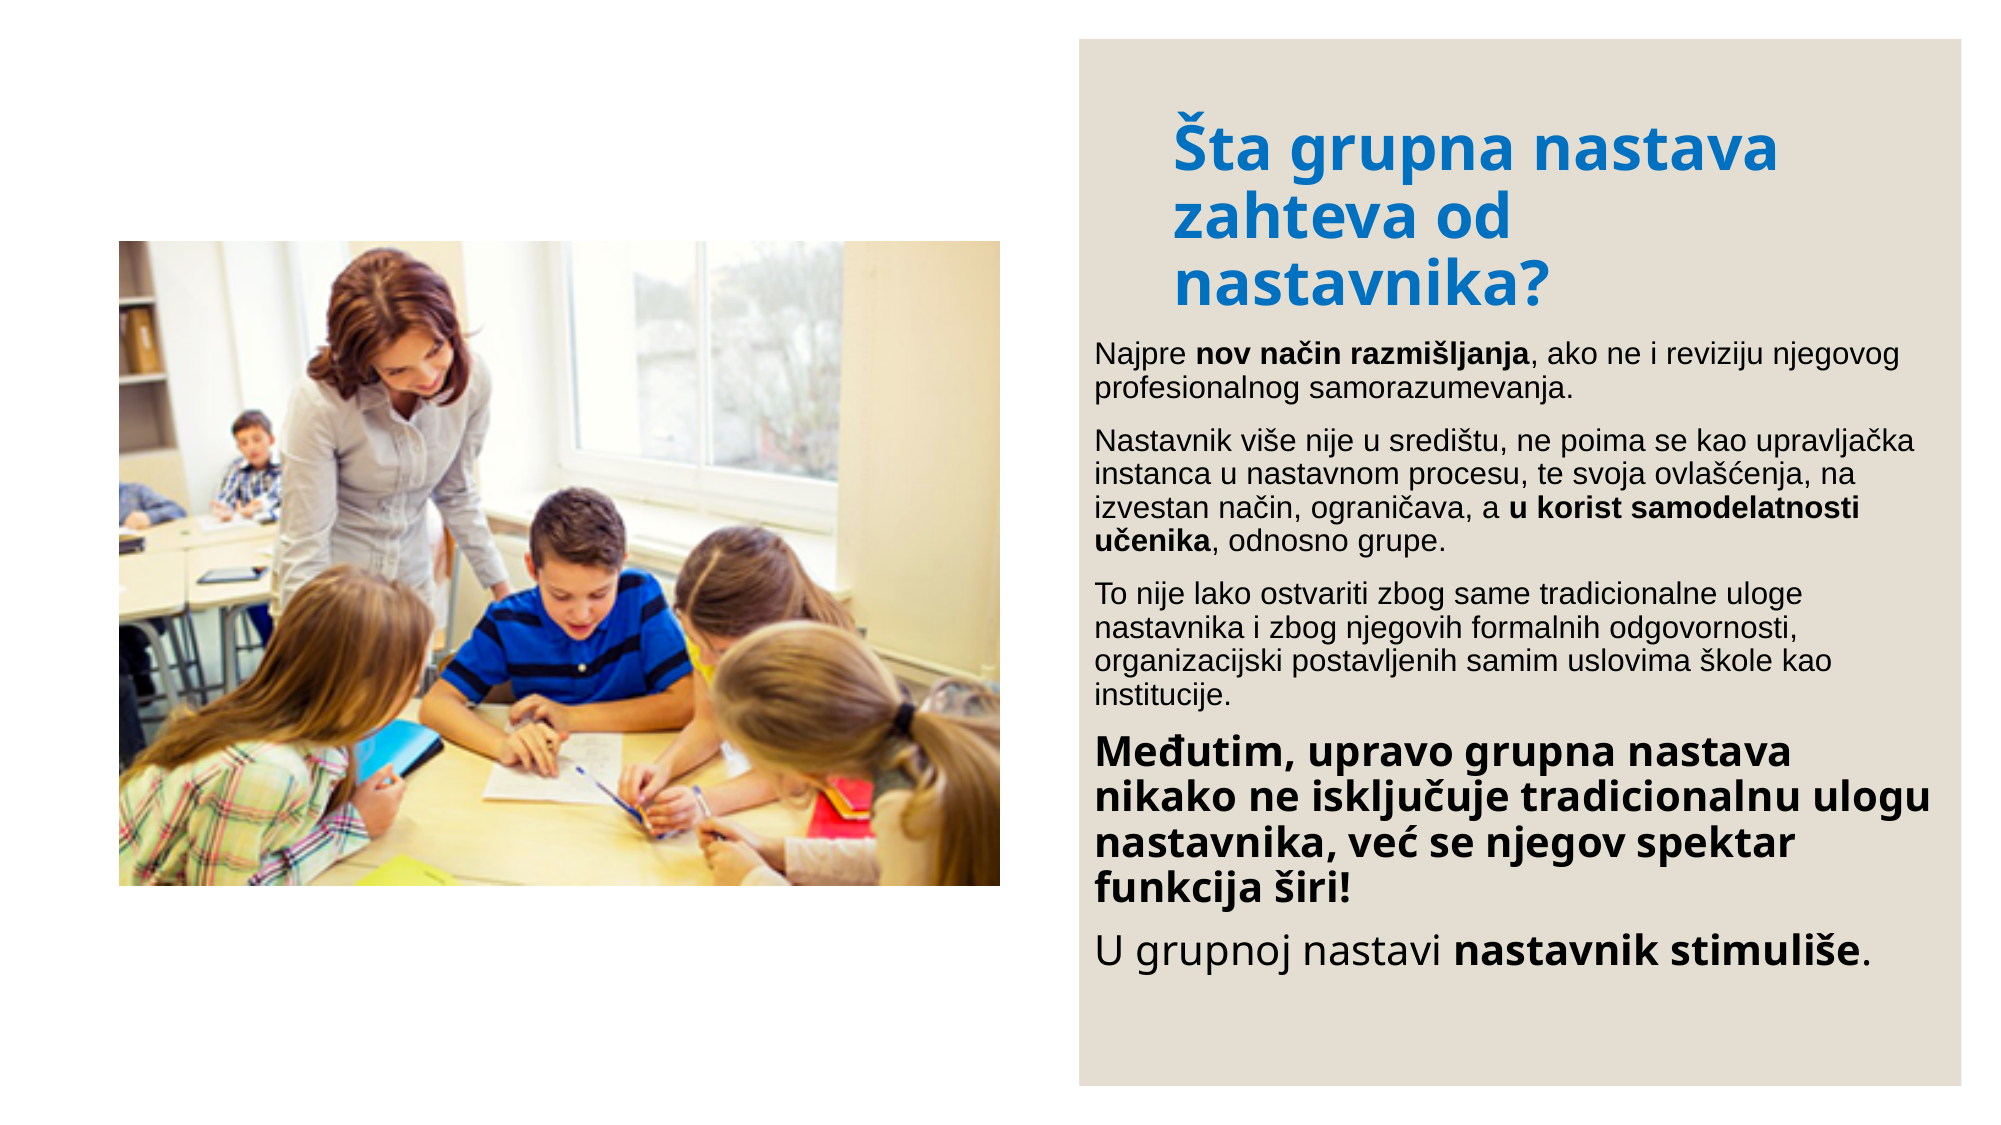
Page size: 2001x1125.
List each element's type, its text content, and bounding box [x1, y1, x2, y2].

title Šta grupna nastava zahteva od nastavnika? [1158, 105, 1893, 331]
list Najpre nov način razmišljanja, ako ne i reviziju njegovog profesionalnog samorazumevanja. Nastavnik više nije u središtu, ne poima se kao upravljačka instanca u nastavnom procesu, te svoja ovlašćenja, na izvestan način, ograničava, a u korist samodelatnosti učenika, odnosno grupe. To nije lako ostvariti zbog same tradicionalne uloge nastavnika i zbog njegovih formalnih odgovornosti, organizacijski postavljenih samim uslovima škole kao institucije. Međutim, upravo grupna nastava nikako ne isključuje tradicionalnu ulogu nastavnika, već se njegov spektar funkcija širi! U grupnoj nastavi nastavnik stimuliše. [1080, 330, 1960, 1090]
picture [119, 241, 1000, 886]
text_box [0, 0, 1080, 1125]
